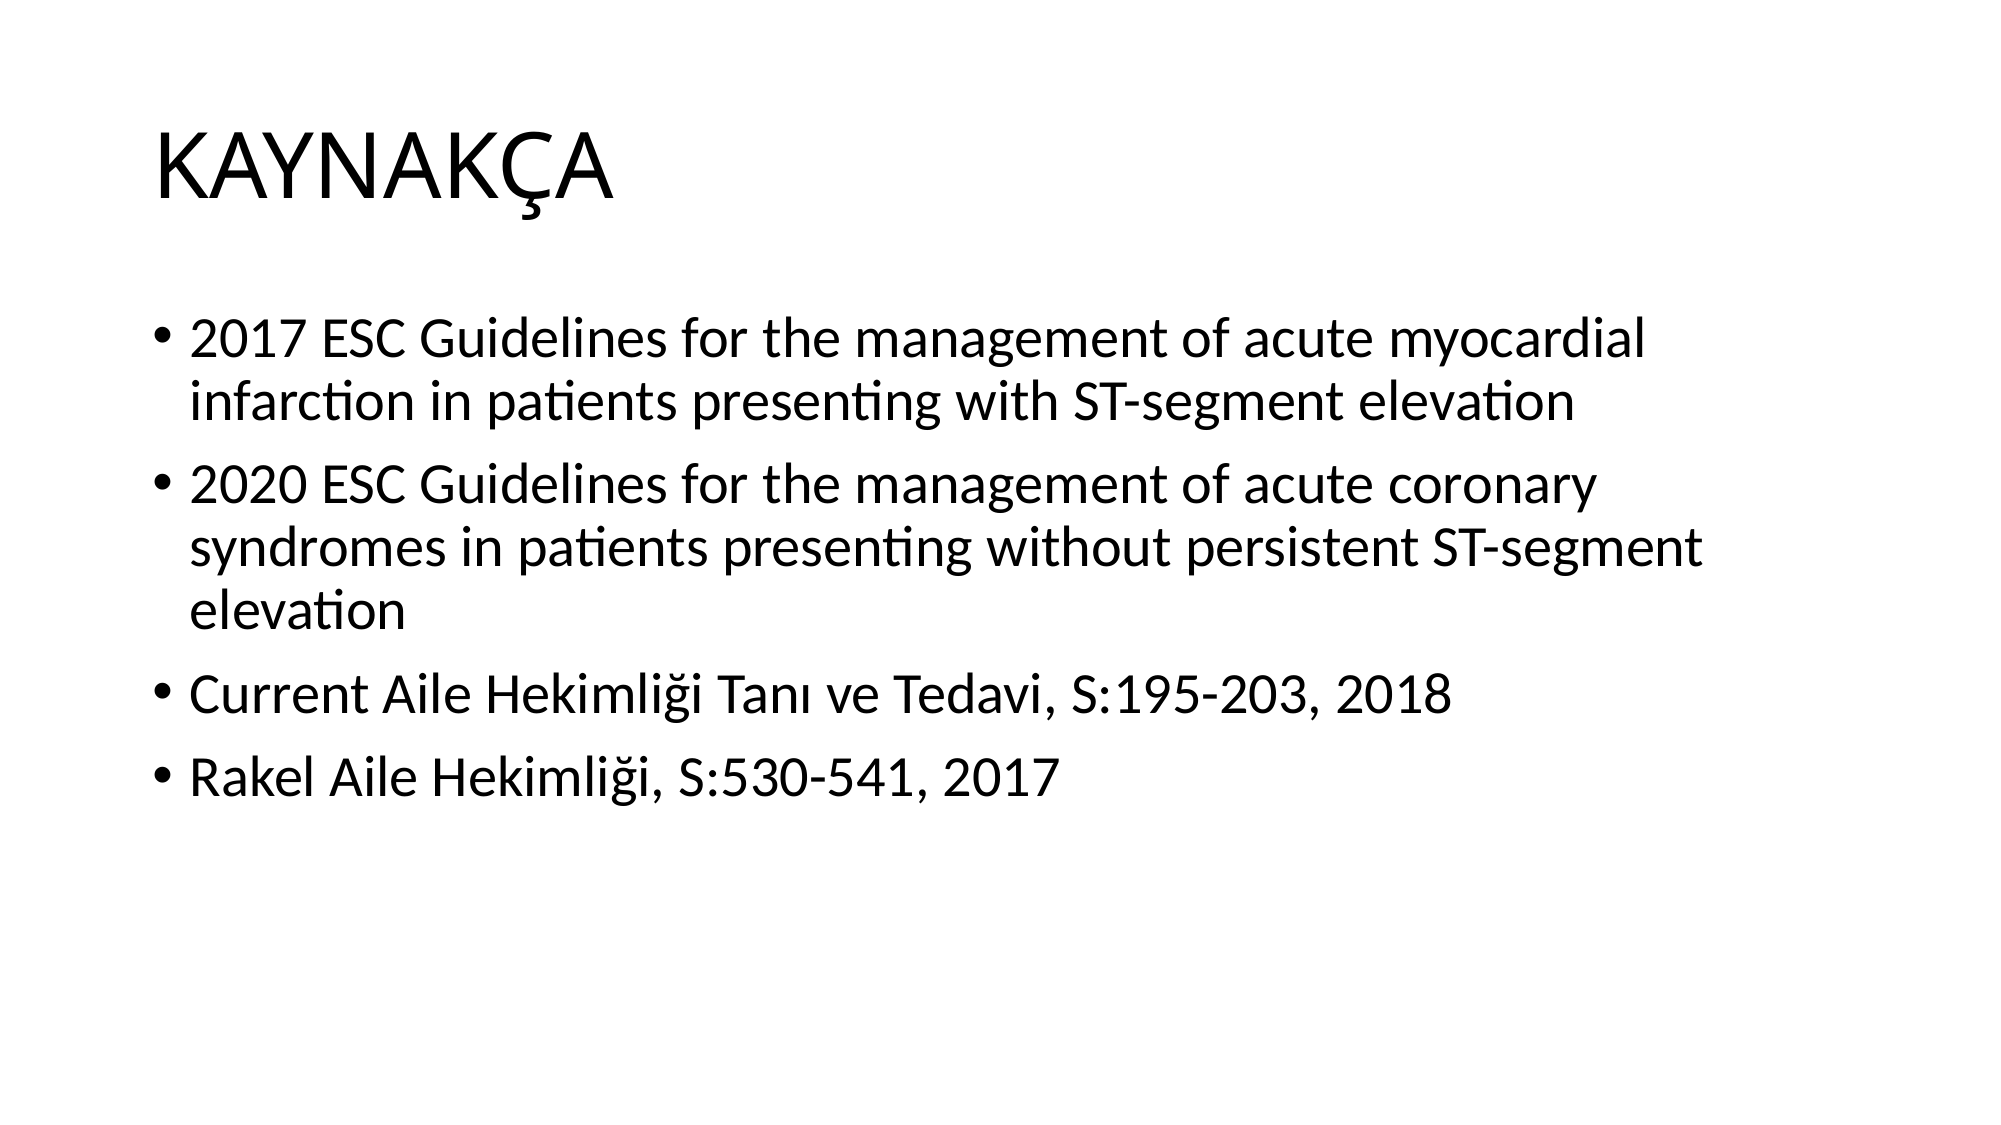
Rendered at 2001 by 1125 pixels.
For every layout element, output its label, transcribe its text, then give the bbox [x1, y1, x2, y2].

list 2017 ESC Guidelines for the management of acute myocardial infarction in patients presenting with ST-segment elevation 2020 ESC Guidelines for the management of acute coronary syndromes in patients presenting without persistent ST-segment elevation Current Aile Hekimliği Tanı ve Tedavi, S:195-203, 2018 Rakel Aile Hekimliği, S:530-541, 2017 [137, 299, 1863, 1014]
title KAYNAKÇA [137, 59, 1863, 278]
